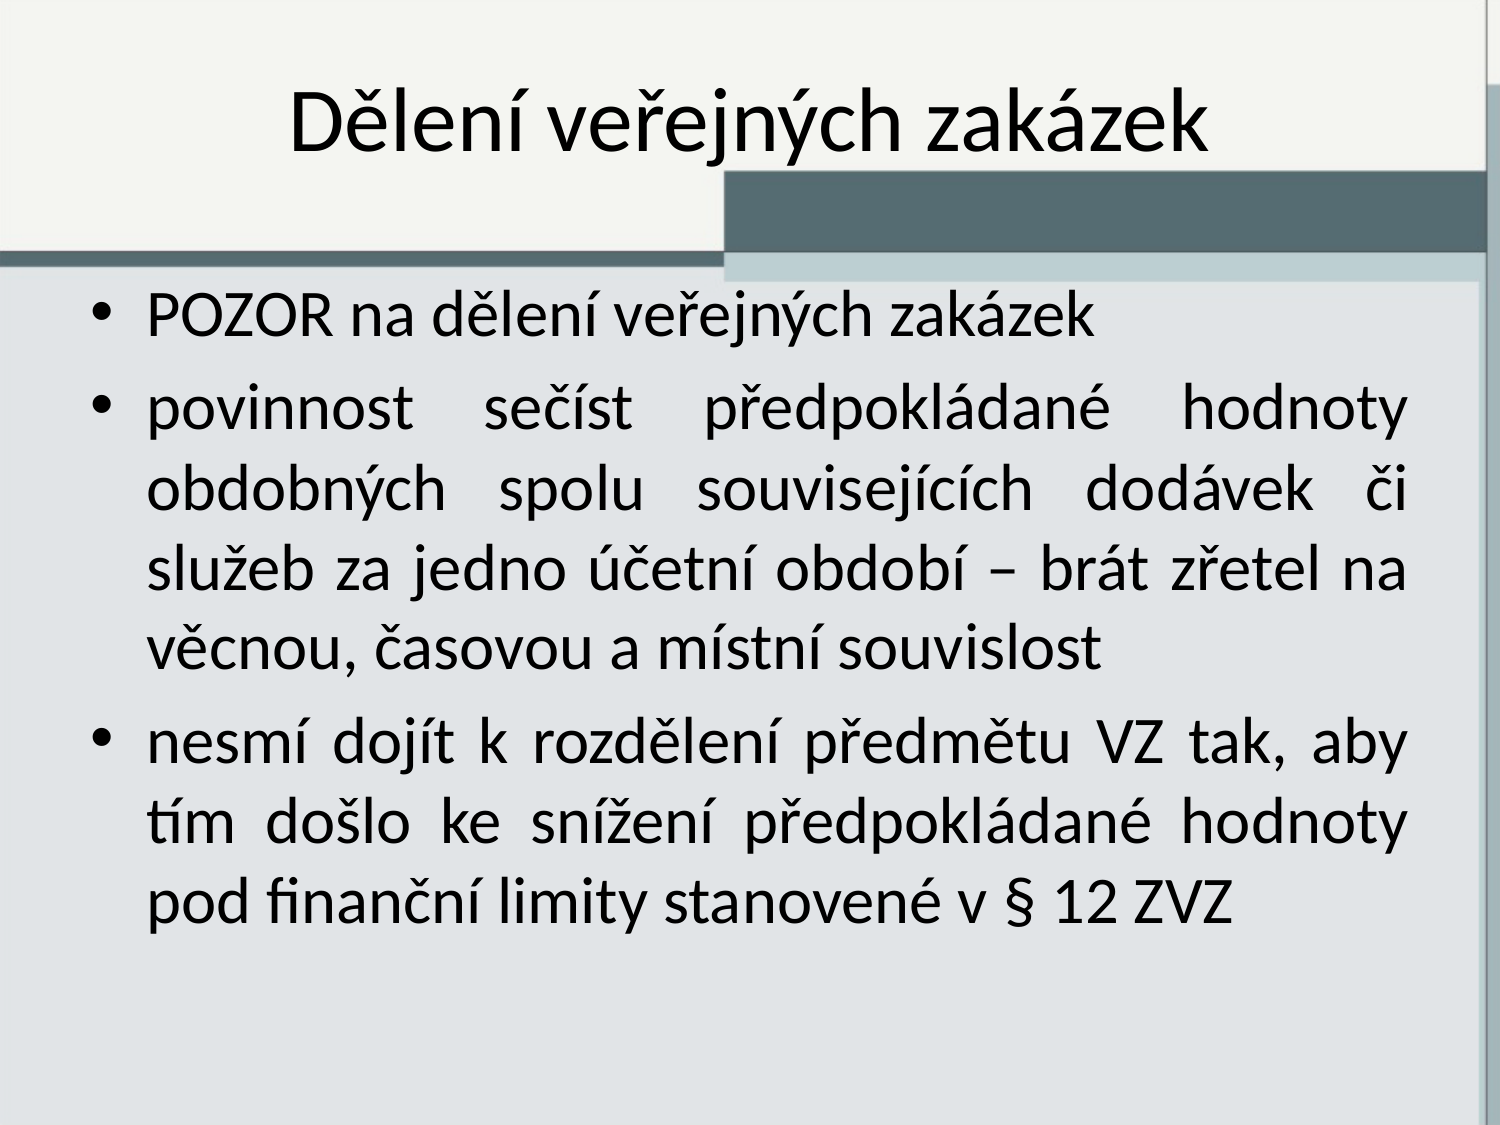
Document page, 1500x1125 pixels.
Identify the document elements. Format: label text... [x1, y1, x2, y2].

title Dělení veřejných zakázek [75, 45, 1425, 185]
list POZOR na dělení veřejných zakázek povinnost sečíst předpokládané hodnoty obdobných spolu souvisejících dodávek či služeb za jedno účetní období – brát zřetel na věcnou, časovou a místní souvislost nesmí dojít k rozdělení předmětu VZ tak, aby tím došlo ke snížení předpokládané hodnoty pod finanční limity stanovené v § 12 ZVZ [75, 262, 1425, 1005]
title Povinné náležitosti [0, 0, 1500, 1125]
